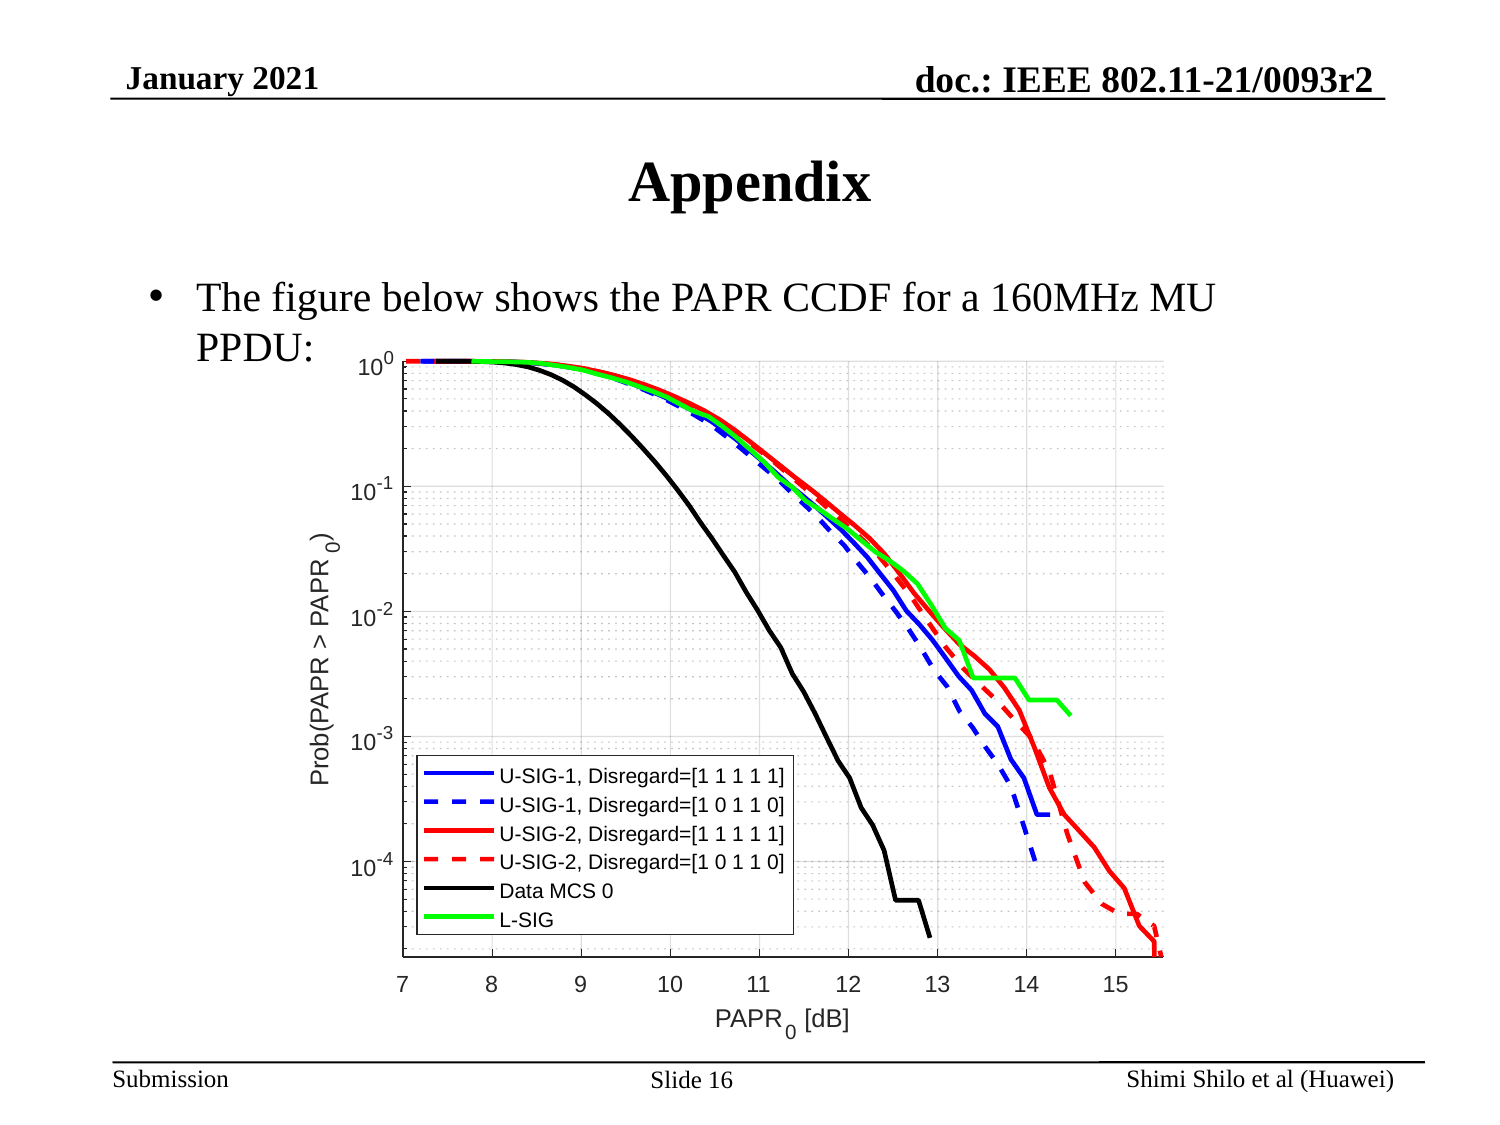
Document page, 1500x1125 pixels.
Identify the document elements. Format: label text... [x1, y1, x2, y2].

title Appendix [112, 133, 1388, 222]
list The figure below shows the PAPR CCDF for a 160MHz MU PPDU: [124, 262, 1351, 1001]
picture [274, 306, 1256, 1042]
